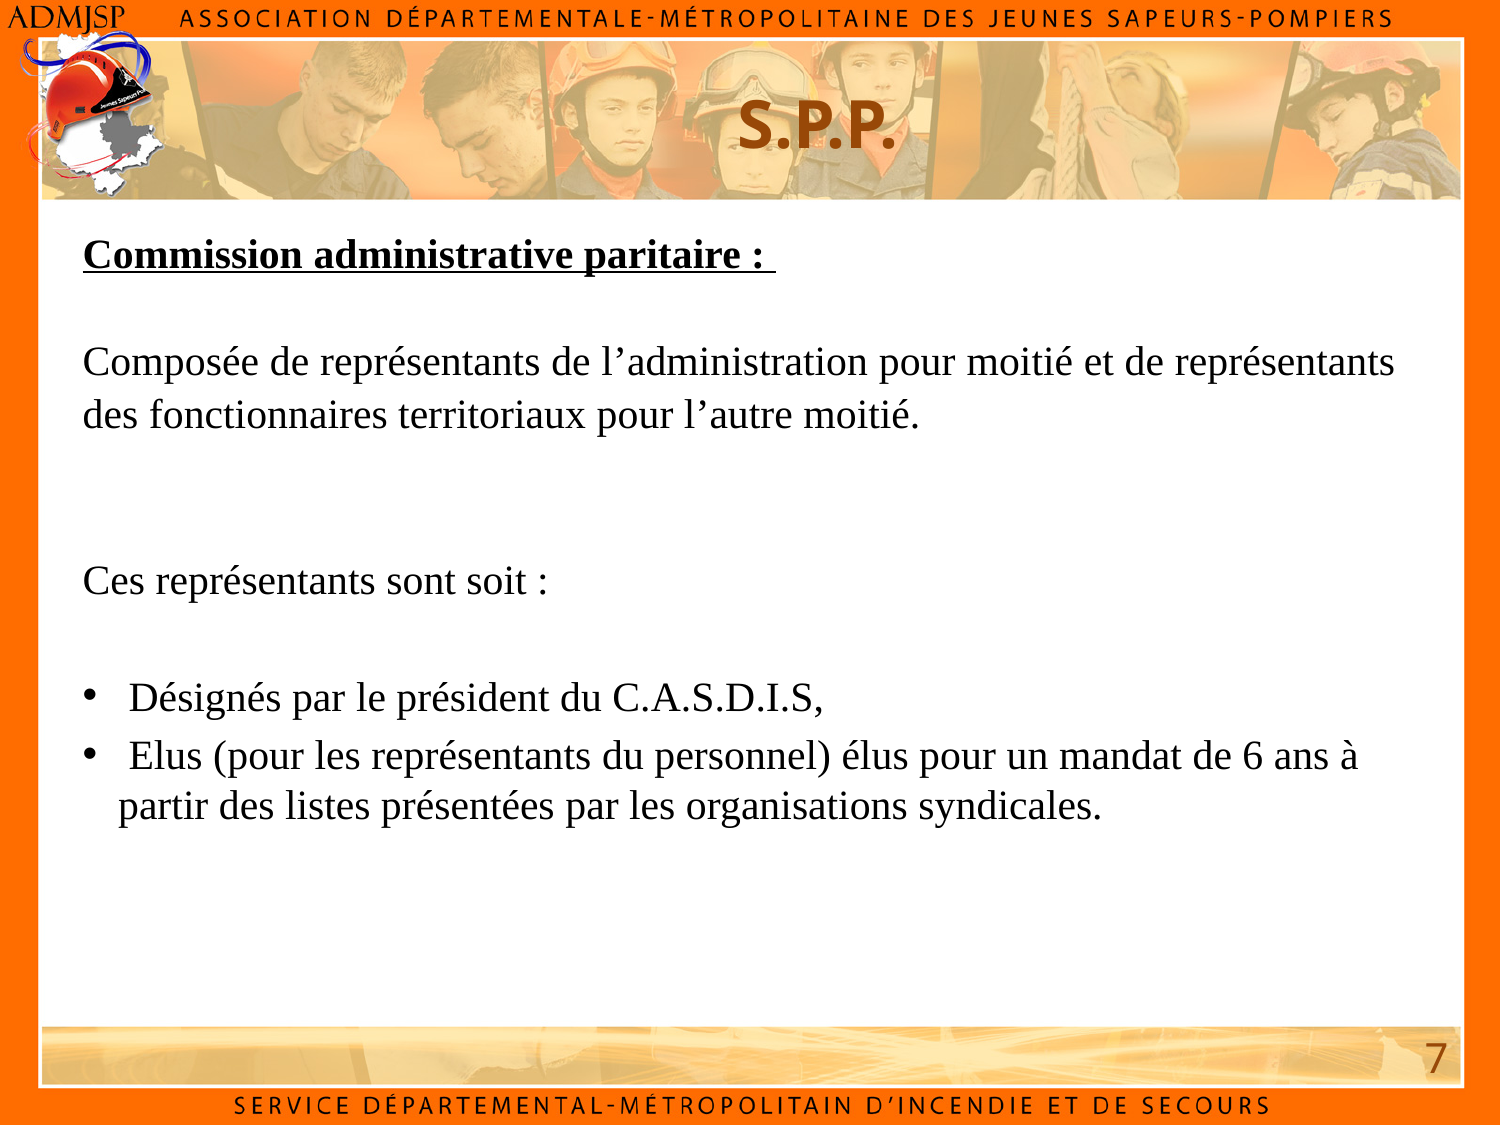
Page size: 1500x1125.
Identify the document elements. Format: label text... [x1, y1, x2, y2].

picture [0, 0, 1500, 1125]
text_box Commission administrative paritaire : Composée de représentants de l’administration pour moitié et de représentants des fonctionnaires territoriaux pour l’autre moitié. Ces représentants sont soit : Désignés par le président du C.A.S.D.I.S, Elus (pour les représentants du personnel) élus pour un mandat de 6 ans à partir des listes présentées par les organisations syndicales. [67, 215, 1412, 836]
title S.P.P. [183, 45, 1454, 200]
text_box 7 [1113, 1029, 1464, 1090]
